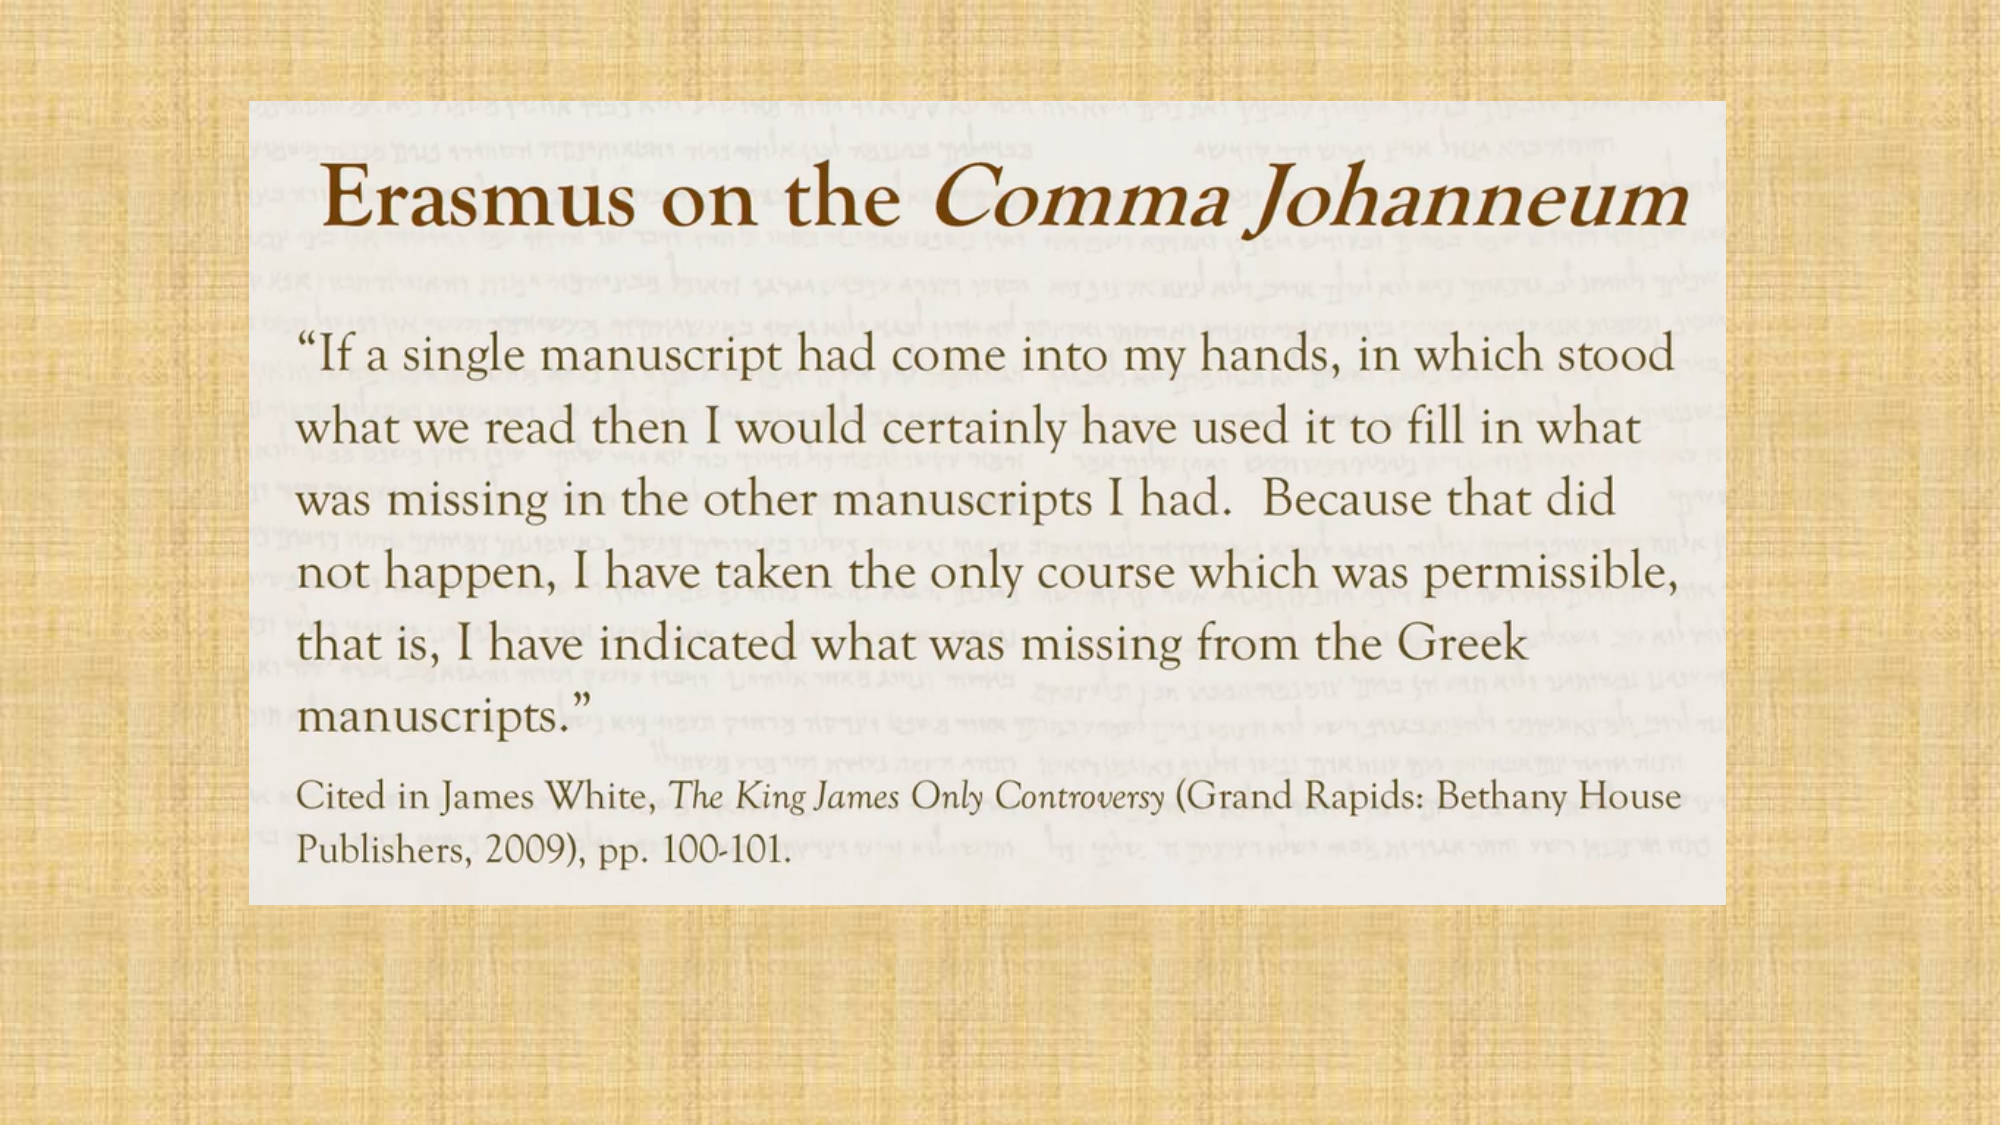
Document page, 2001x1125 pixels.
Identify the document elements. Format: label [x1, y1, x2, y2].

list [249, 100, 1727, 905]
picture [0, 0, 2001, 1125]
